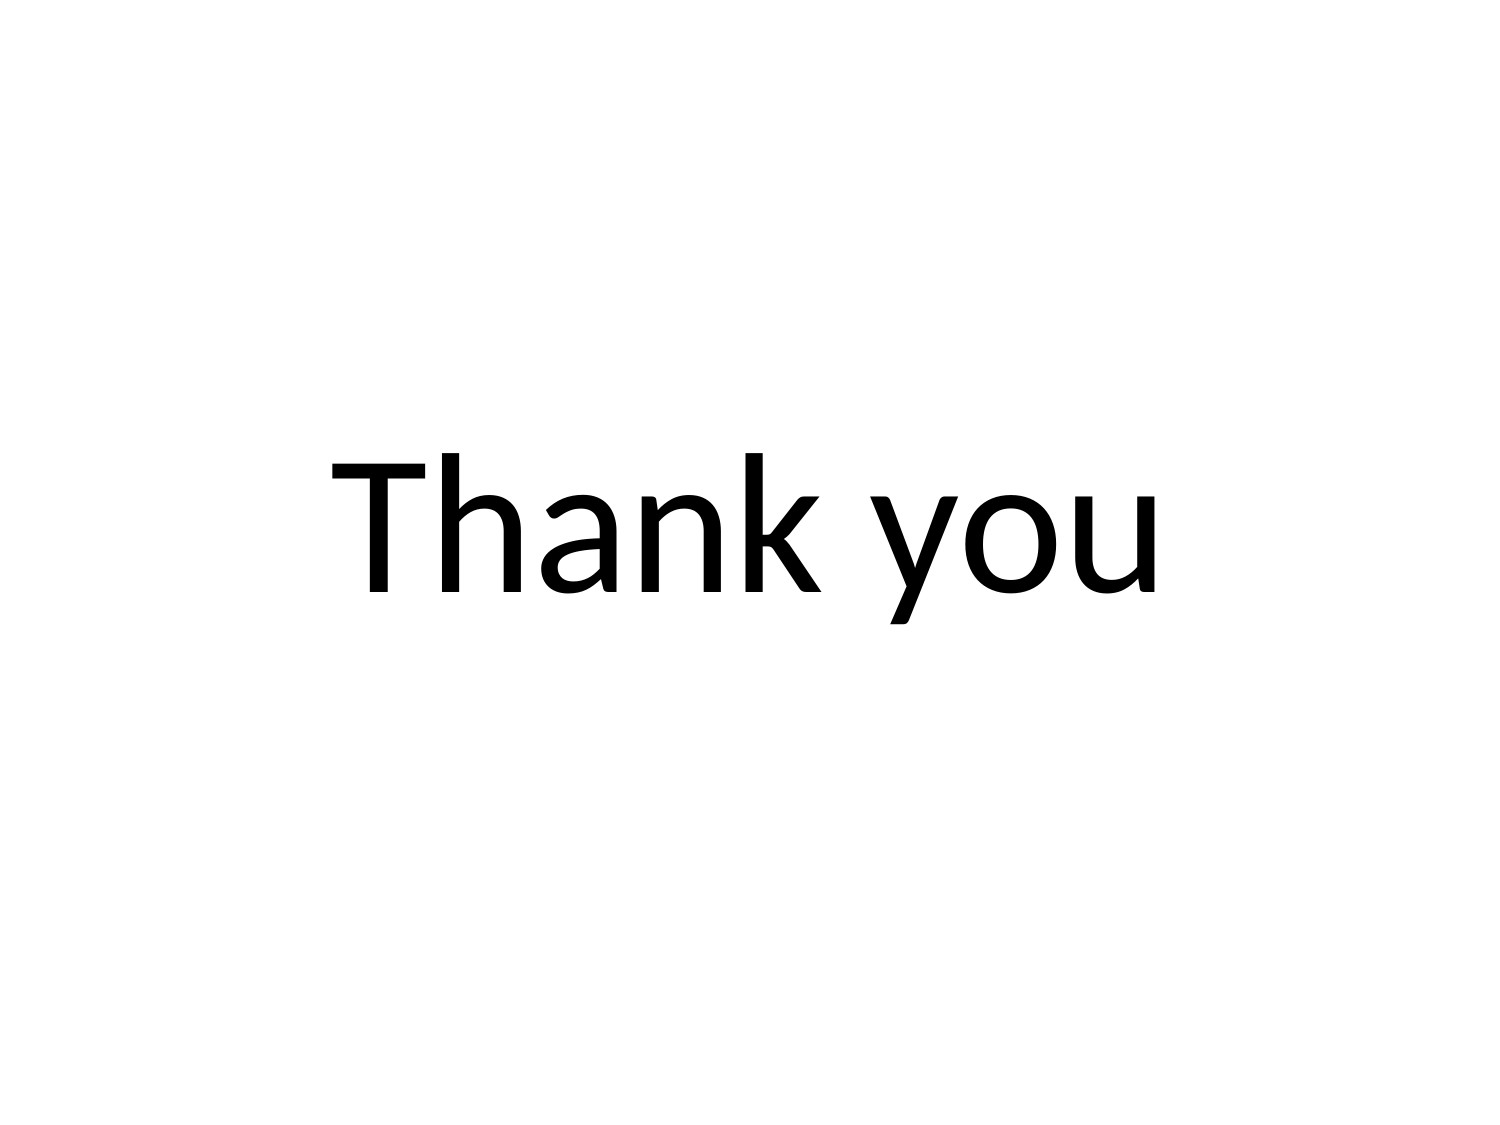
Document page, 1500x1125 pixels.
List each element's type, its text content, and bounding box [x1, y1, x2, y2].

list Thank you [75, 412, 1425, 713]
